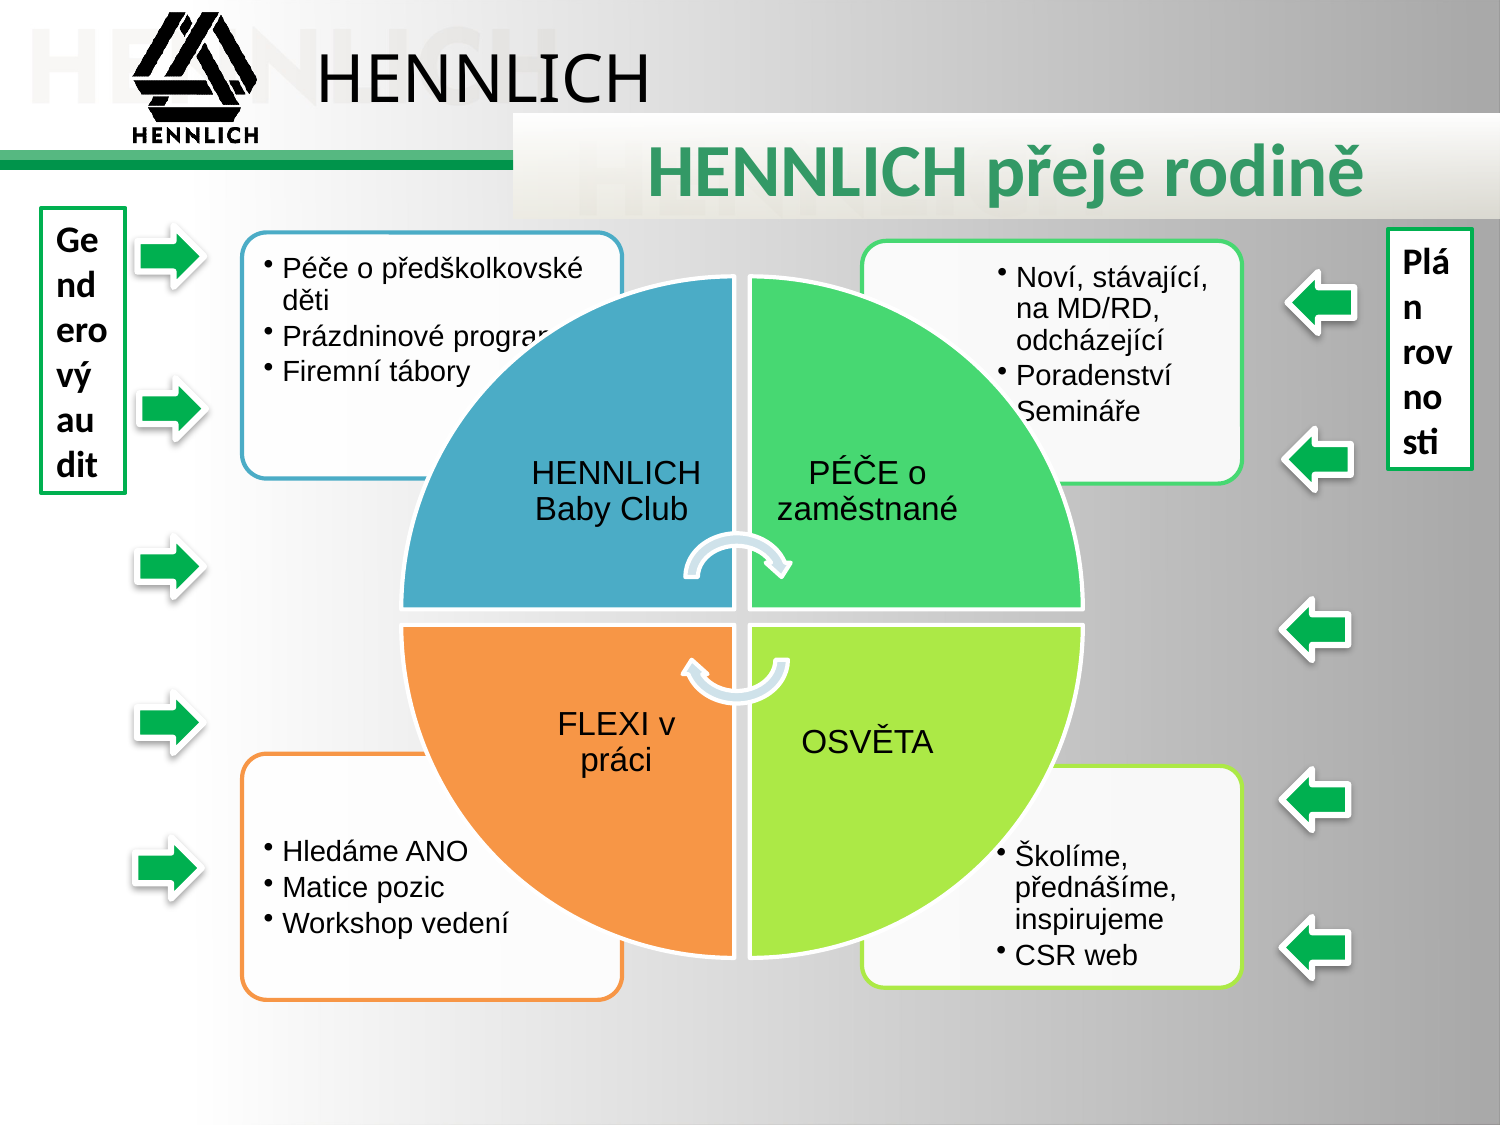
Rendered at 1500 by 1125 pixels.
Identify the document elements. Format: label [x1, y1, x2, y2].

picture [0, 0, 1500, 1125]
list [0, 148, 514, 171]
text_box [241, 172, 1243, 1062]
